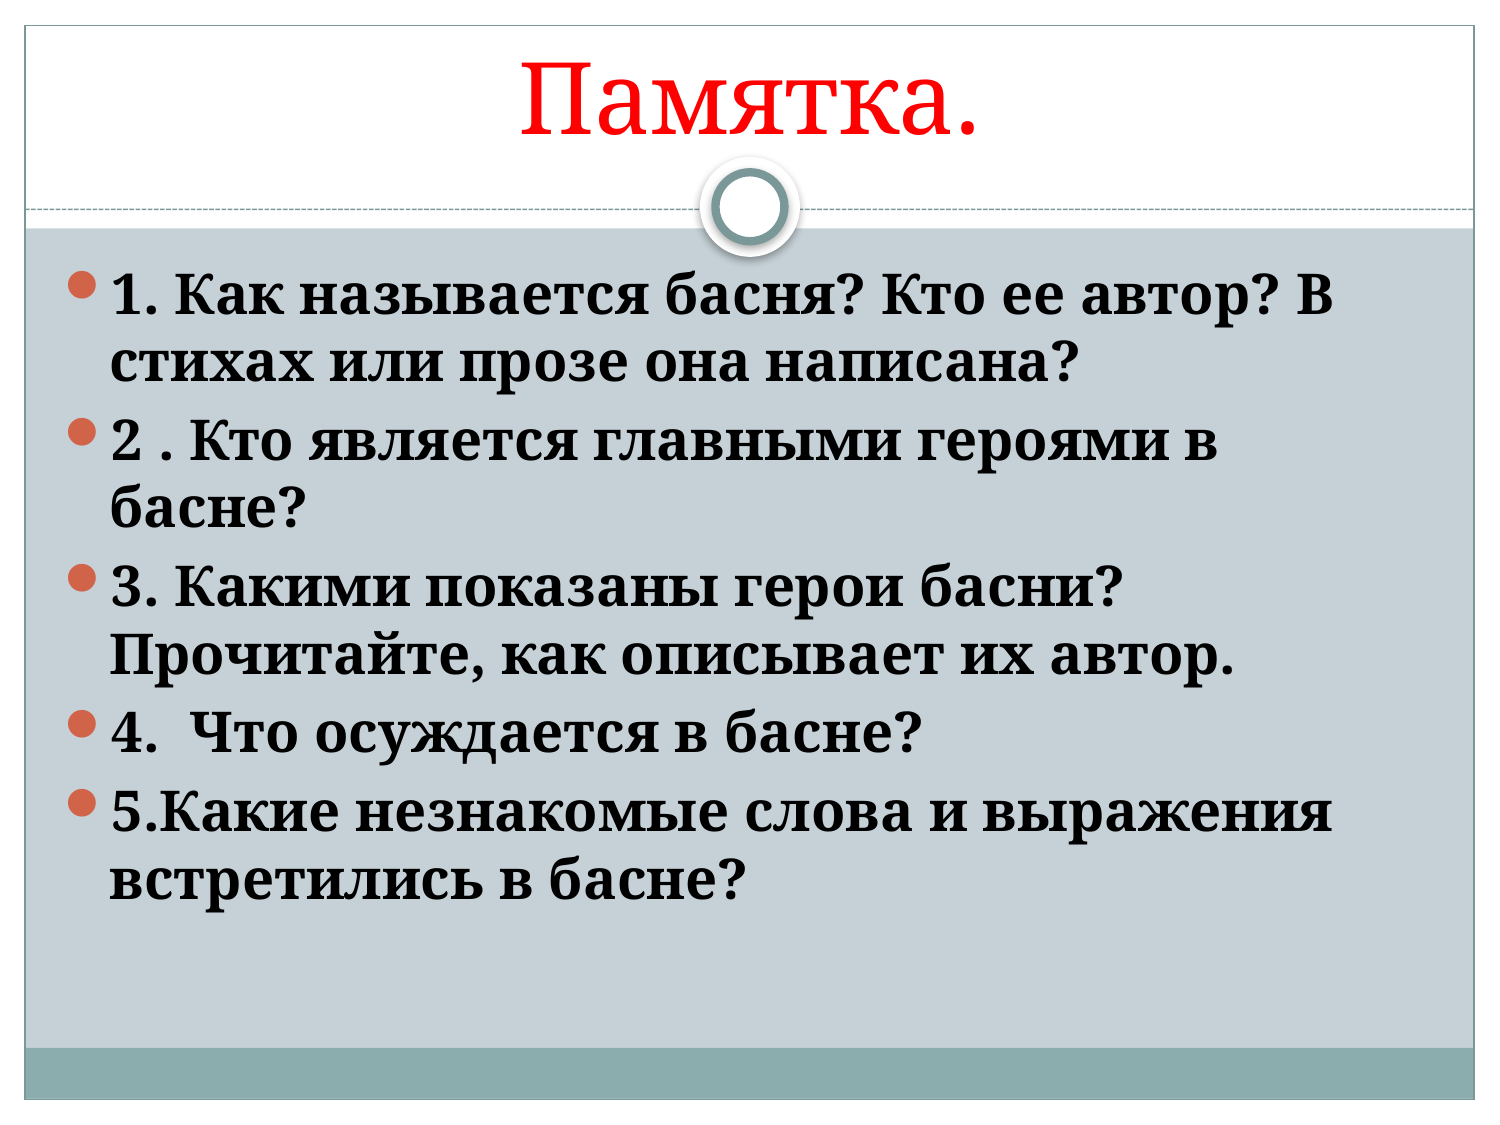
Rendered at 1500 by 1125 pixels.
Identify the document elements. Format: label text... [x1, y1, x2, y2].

list 1. Как называется басня? Кто ее автор? В стихах или прозе она написана? 2 . Кто является главными героями в басне? 3. Какими показаны герои басни? Прочитайте, как описывает их автор. 4. Что осуждается в басне? 5.Какие незнакомые слова и выражения встретились в басне? [49, 250, 1445, 1001]
title Памятка. [49, 37, 1450, 162]
